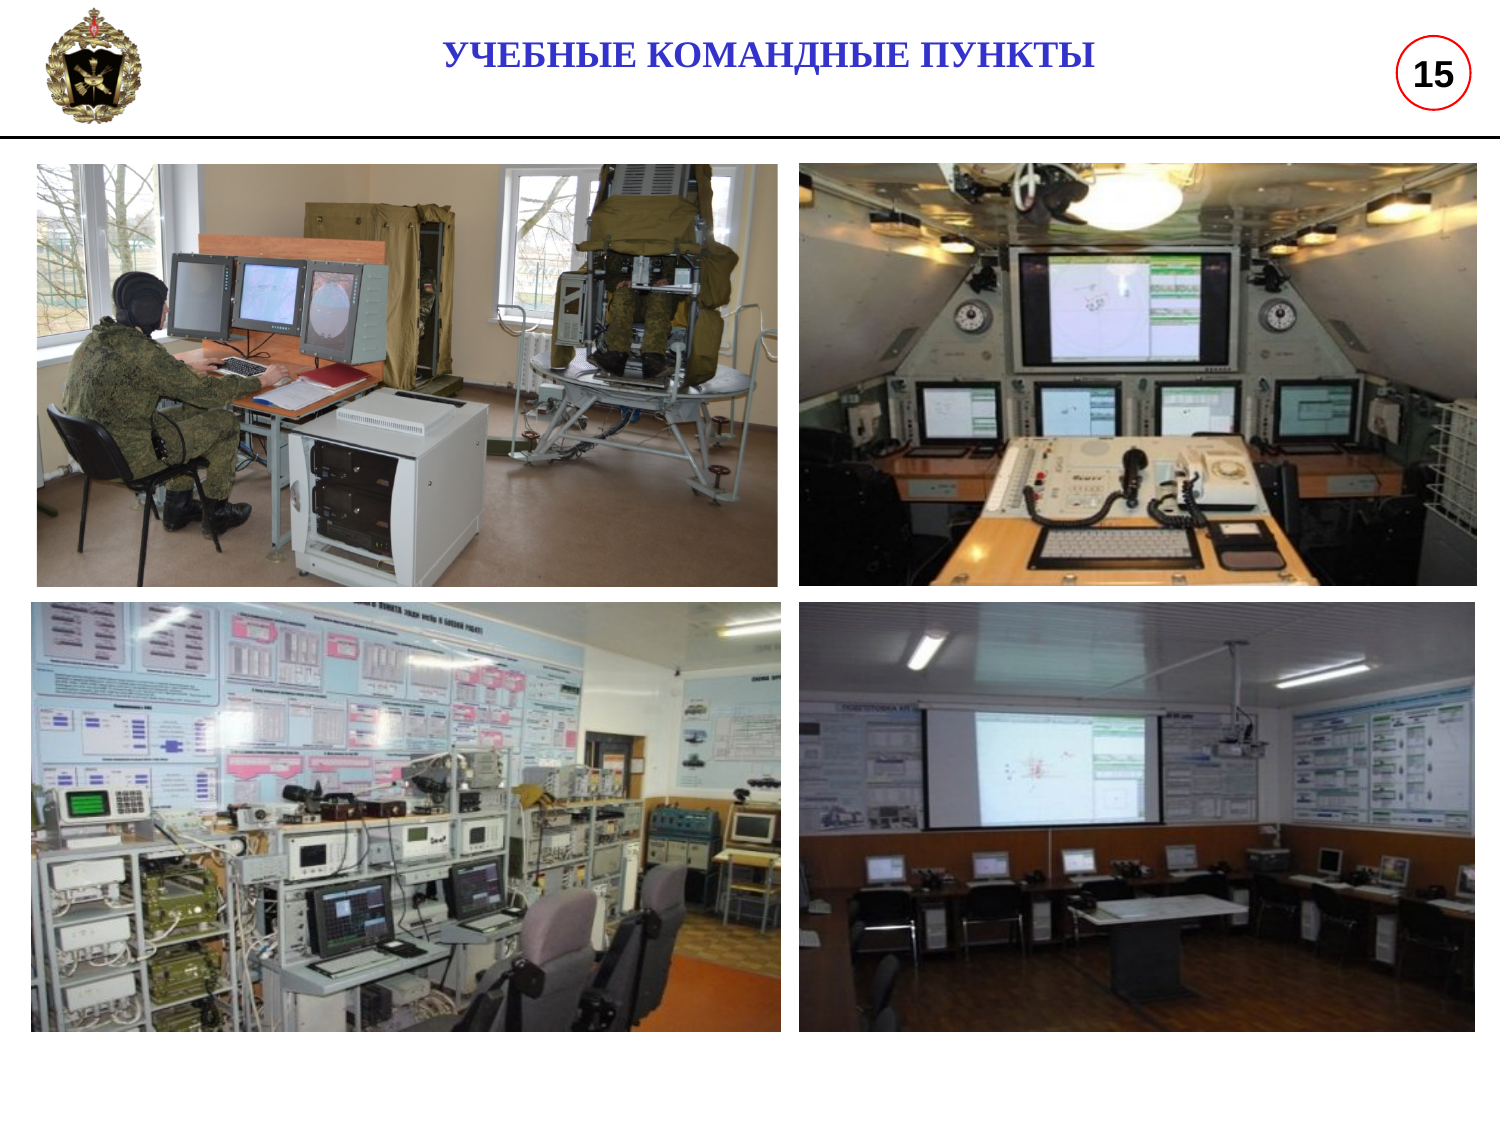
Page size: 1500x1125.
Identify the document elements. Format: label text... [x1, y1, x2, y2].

picture [30, 602, 781, 1032]
text_box 15 [1394, 33, 1473, 112]
picture [799, 163, 1477, 586]
picture [36, 163, 778, 587]
picture [799, 602, 1475, 1032]
picture [44, 7, 142, 125]
text_box УЧЕБНЫЕ КОМАНДНЫЕ ПУНКТЫ [159, 22, 1388, 126]
